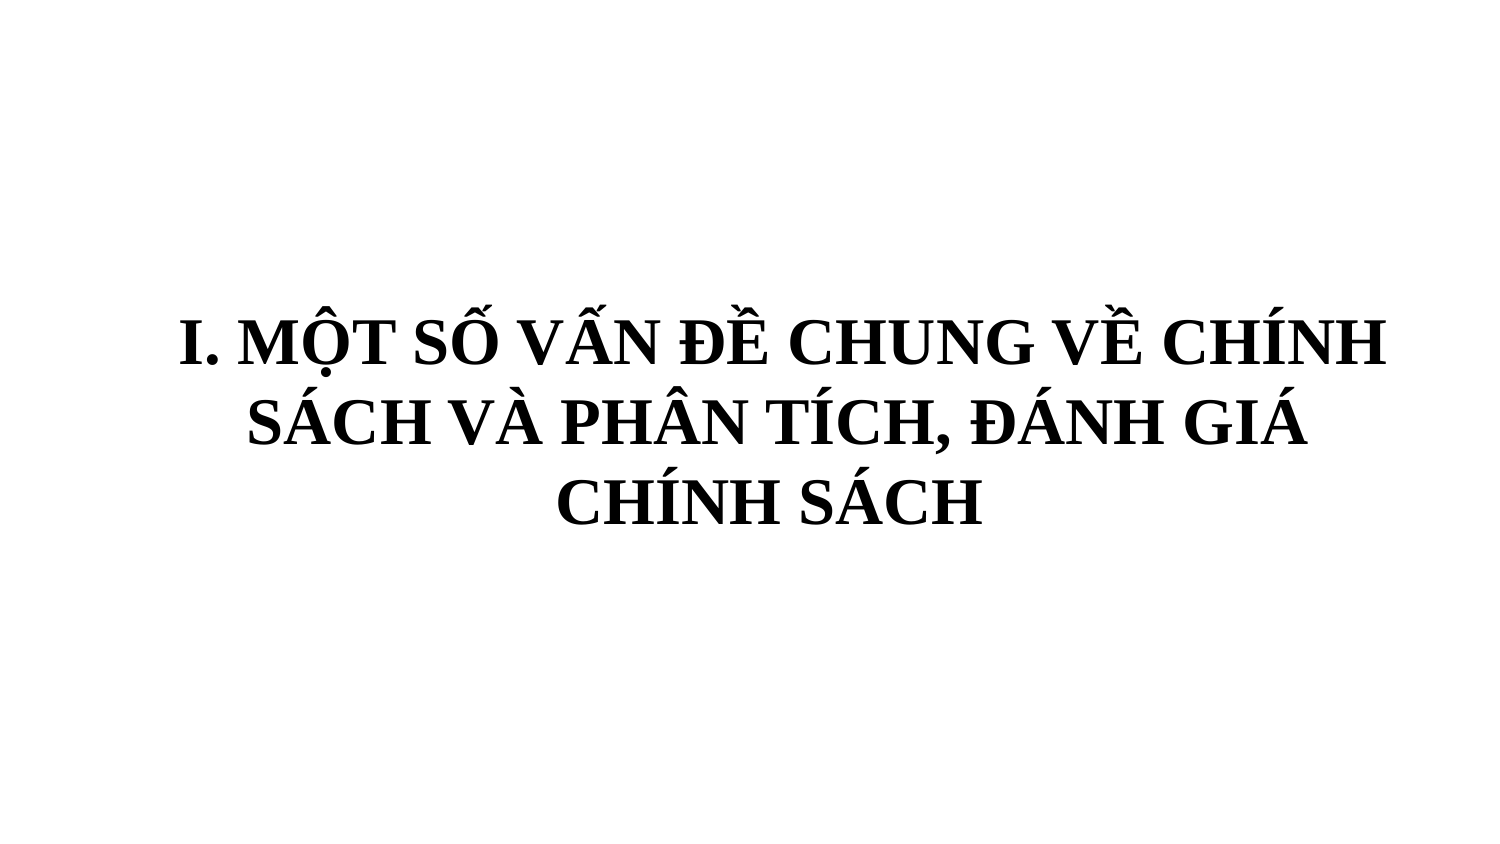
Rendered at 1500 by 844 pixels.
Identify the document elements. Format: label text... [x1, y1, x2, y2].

list I. MỘT SỐ VẤN ĐỀ CHUNG VỀ CHÍNH SÁCH VÀ PHÂN TÍCH, ĐÁNH GIÁ CHÍNH SÁCH [74, 196, 1426, 754]
